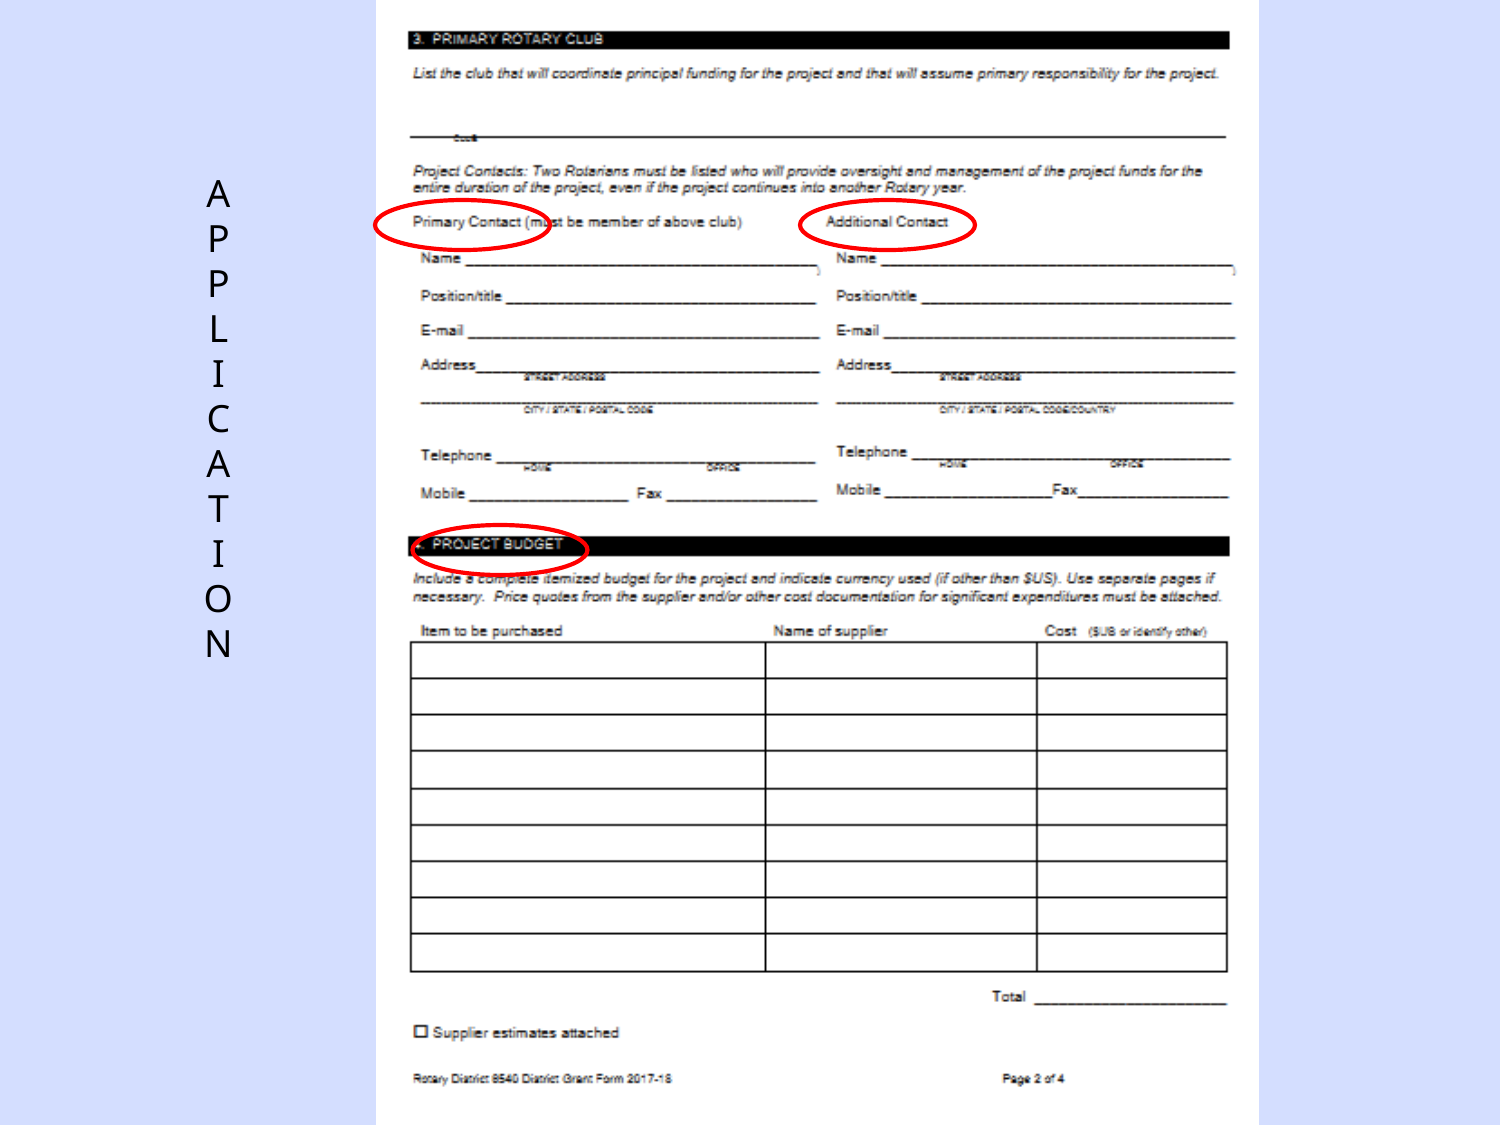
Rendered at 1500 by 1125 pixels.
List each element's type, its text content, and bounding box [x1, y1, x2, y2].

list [375, 0, 1260, 1125]
text_box A P P L I C A T I O N [188, 162, 248, 673]
